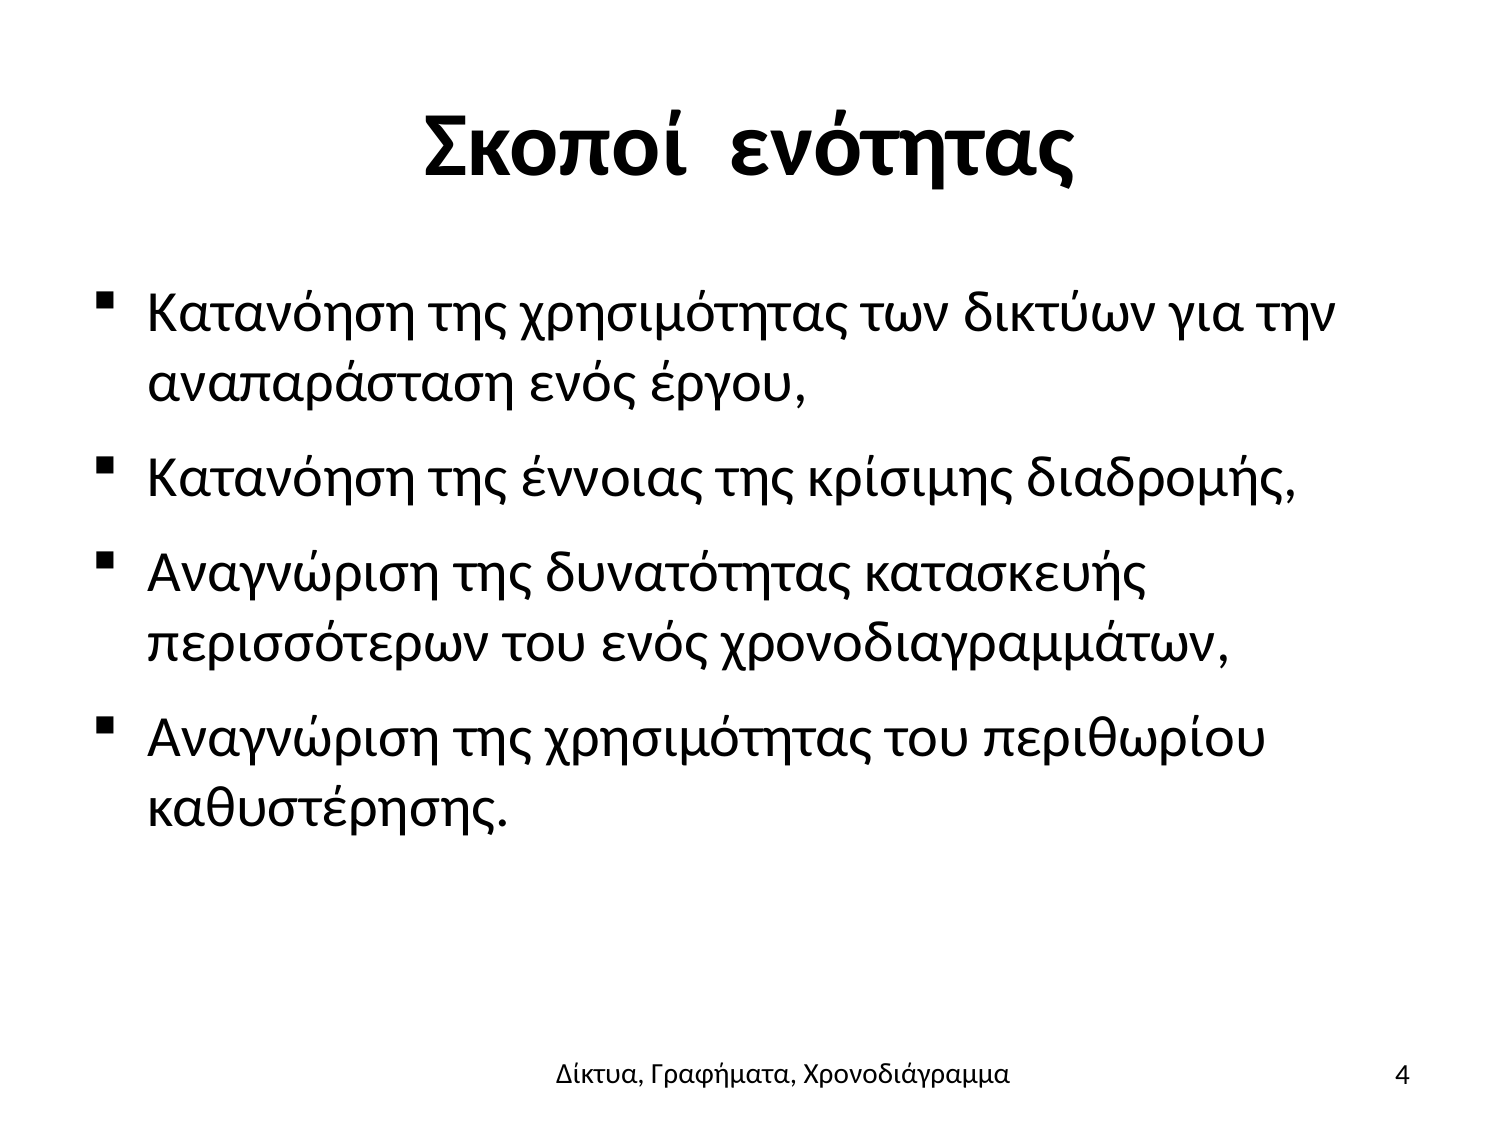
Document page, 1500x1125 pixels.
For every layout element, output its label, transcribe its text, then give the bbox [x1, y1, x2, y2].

slide_number 4 [1074, 1042, 1425, 1103]
text_box Δίκτυα, Γραφήματα, Χρονοδιάγραμμα [521, 1046, 1046, 1125]
title Σκοποί ενότητας [75, 45, 1425, 233]
list Κατανόηση της χρησιμότητας των δικτύων για την αναπαράσταση ενός έργου, Κατανόηση της έννοιας της κρίσιμης διαδρομής, Αναγνώριση της δυνατότητας κατασκευής περισσότερων του ενός χρονοδιαγραμμάτων, Αναγνώριση της χρησιμότητας του περιθωρίου καθυστέρησης. [76, 265, 1427, 917]
